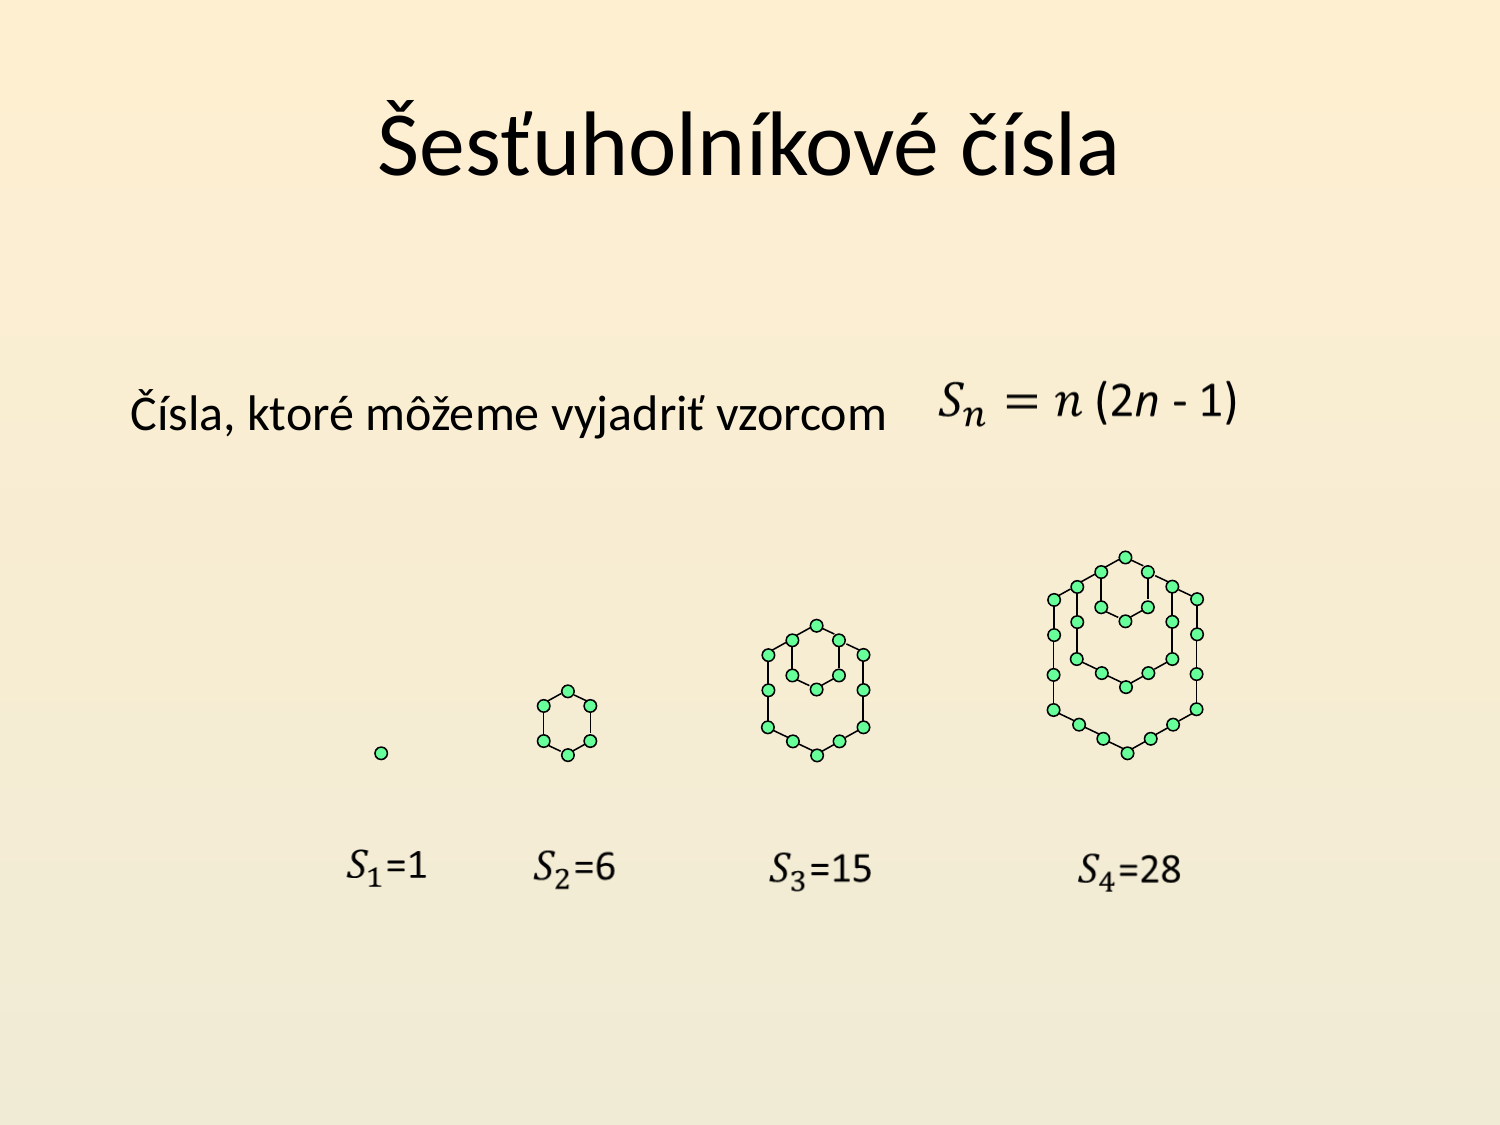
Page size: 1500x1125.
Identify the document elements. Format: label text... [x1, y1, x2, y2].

text_box [374, 747, 388, 760]
text_box [754, 834, 891, 901]
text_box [537, 684, 597, 762]
text_box Čísla, ktoré môžeme vyjadriť vzorcom [115, 373, 1441, 449]
text_box [1063, 836, 1201, 902]
text_box [293, 831, 481, 897]
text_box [761, 619, 870, 762]
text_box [1047, 550, 1204, 760]
text_box [923, 361, 1328, 437]
text_box [518, 832, 664, 899]
title Šesťuholníkové čísla [74, 44, 1426, 233]
